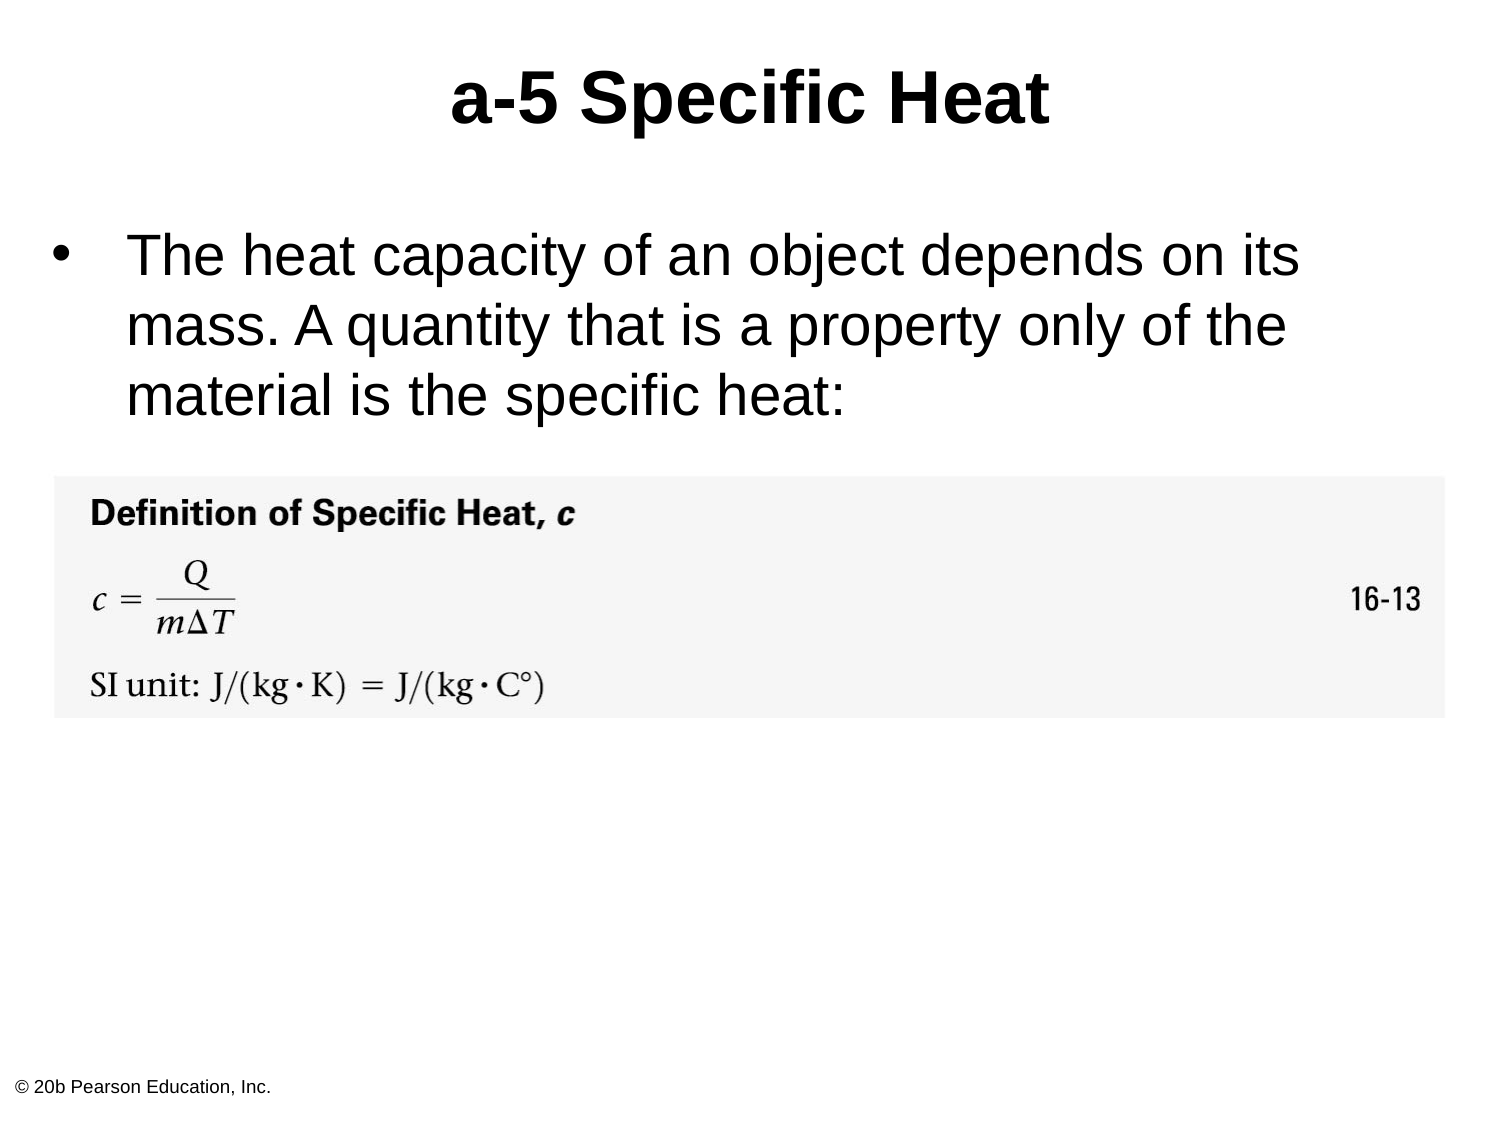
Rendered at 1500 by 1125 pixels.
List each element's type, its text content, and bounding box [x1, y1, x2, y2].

title a-5 Specific Heat [13, 0, 1488, 188]
footer © 20b Pearson Education, Inc. [0, 1046, 475, 1125]
picture [48, 469, 1452, 721]
list The heat capacity of an object depends on its mass. A quantity that is a property only of the material is the specific heat: [36, 209, 1425, 1005]
